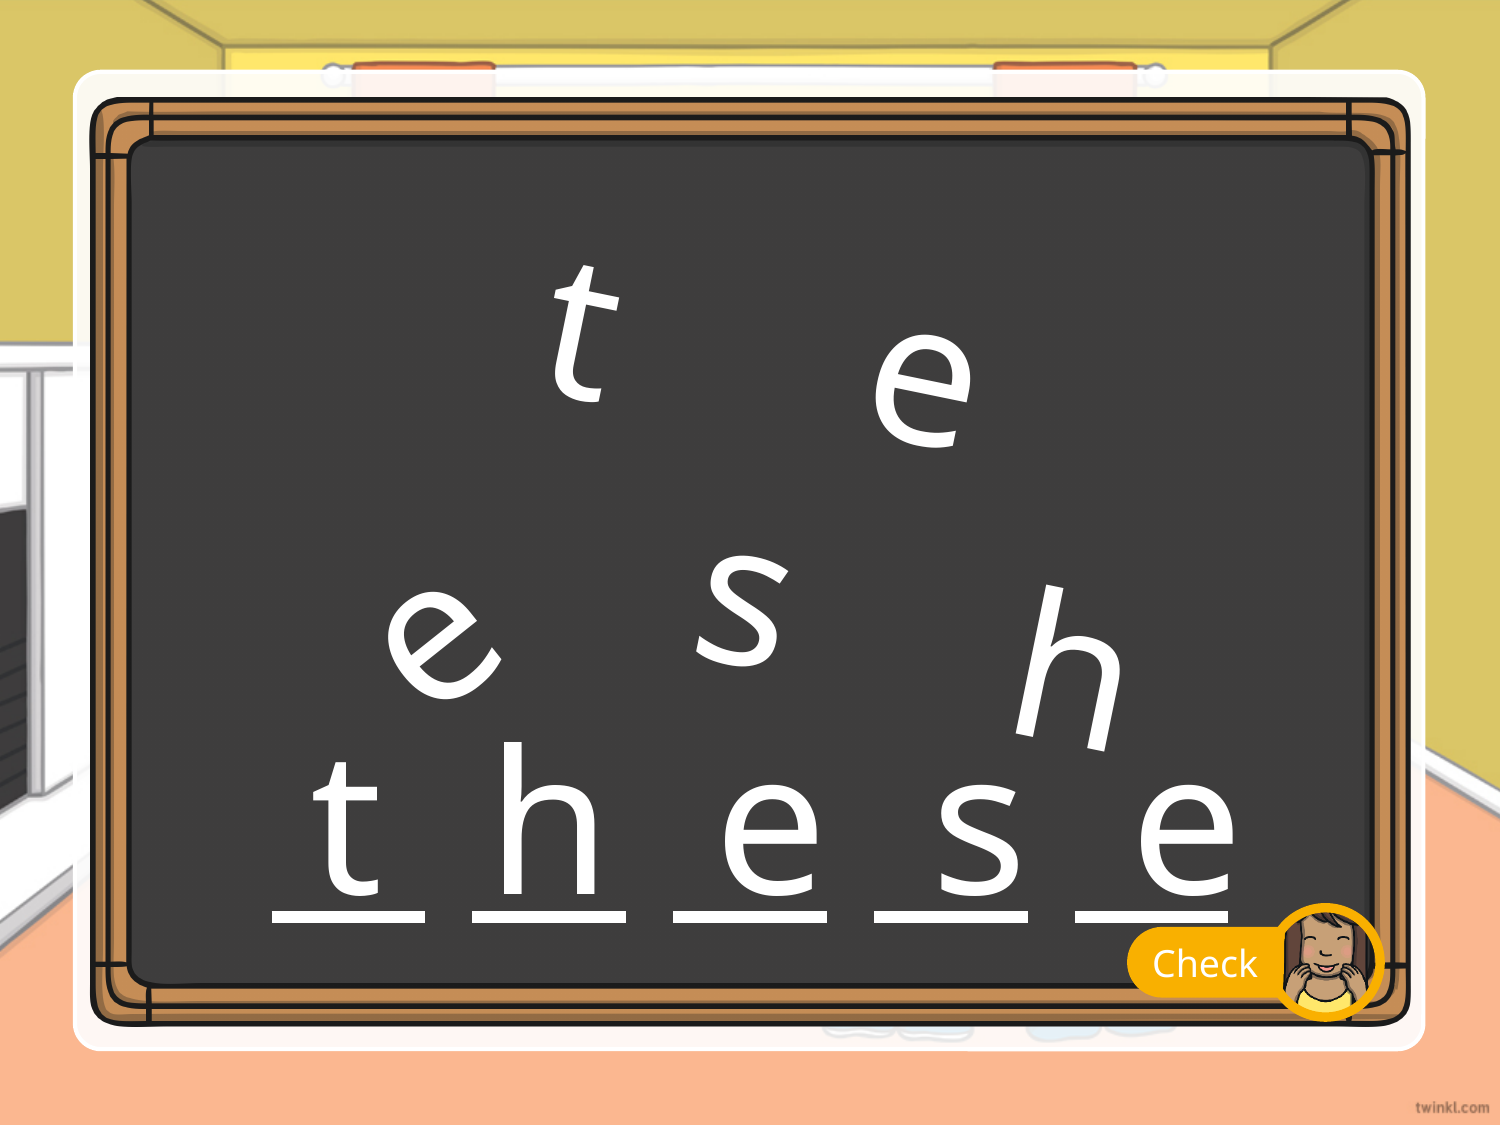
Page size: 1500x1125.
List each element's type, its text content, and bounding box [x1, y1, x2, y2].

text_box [1126, 907, 1381, 1018]
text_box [351, 195, 1147, 795]
picture [0, 0, 1500, 1125]
picture [89, 97, 1411, 1028]
text_box these [1411, 686, 1500, 942]
